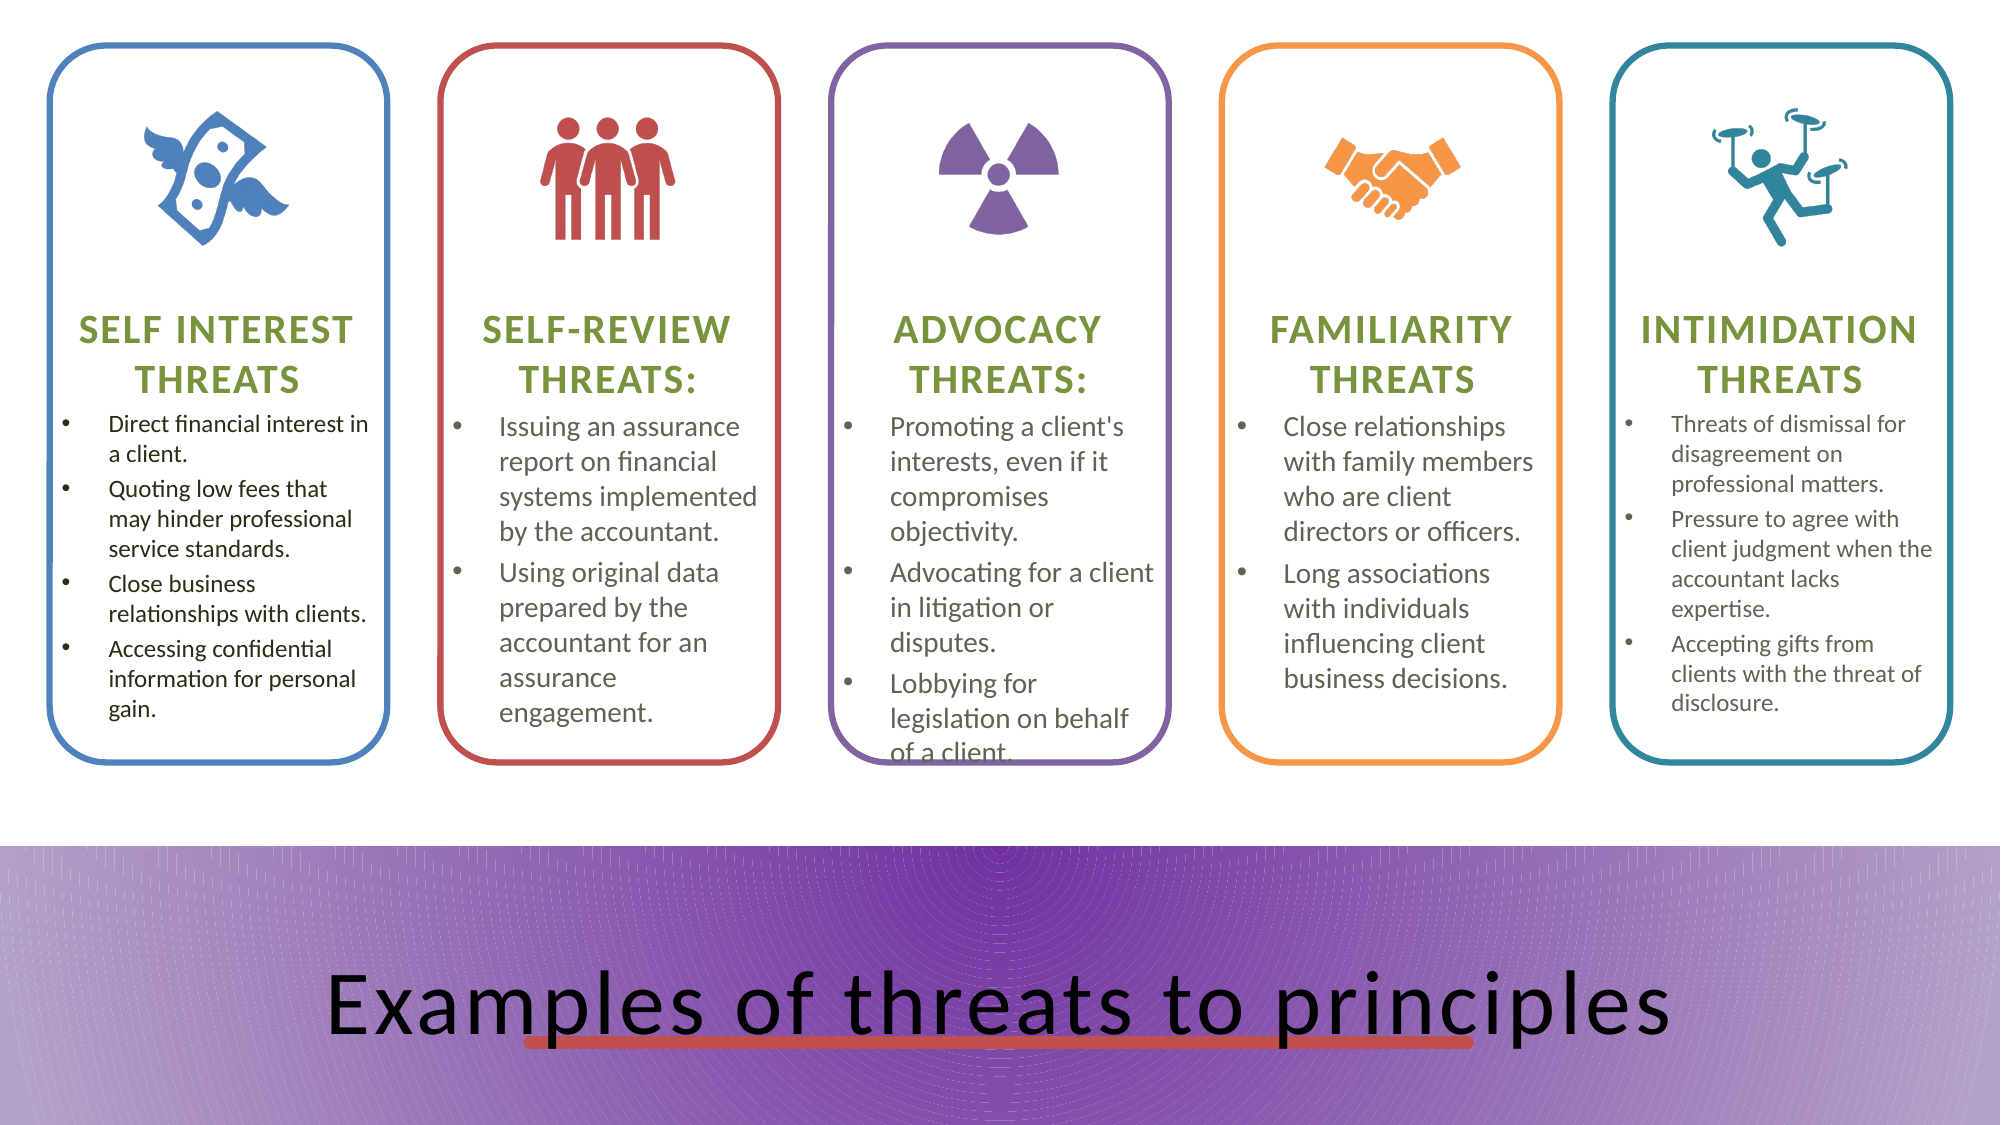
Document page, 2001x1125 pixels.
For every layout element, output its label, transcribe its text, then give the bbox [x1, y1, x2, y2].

picture [1704, 103, 1856, 254]
list Promoting a client's interests, even if it compromises objectivity. Advocating for a client in litigation or disputes. Lobbying for legislation on behalf of a client. [828, 399, 1175, 718]
list Close relationships with family members who are client directors or officers. Long associations with individuals influencing client business decisions. [1221, 399, 1563, 718]
title Examples of threats to principles [99, 920, 1900, 1075]
picture [141, 103, 293, 254]
list Direct financial interest in a client. Quoting low fees that may hinder professional service standards. Close business relationships with clients. Accessing confidential information for personal gain. [46, 399, 388, 718]
picture [1317, 103, 1468, 254]
list Issuing an assurance report on financial systems implemented by the accountant. Using original data prepared by the accountant for an assurance engagement. [437, 399, 778, 718]
list Familiarity threats [1224, 294, 1560, 350]
list Self-review threats: [440, 294, 776, 350]
list Threats of dismissal for disagreement on professional matters. Pressure to agree with client judgment when the accountant lacks expertise. Accepting gifts from clients with the threat of disclosure. [1609, 399, 1951, 718]
list Advocacy threats: [830, 294, 1166, 350]
list Intimidation threats [1612, 294, 1948, 350]
picture [923, 103, 1074, 254]
picture [532, 103, 683, 254]
list Self interest threats [49, 294, 385, 350]
